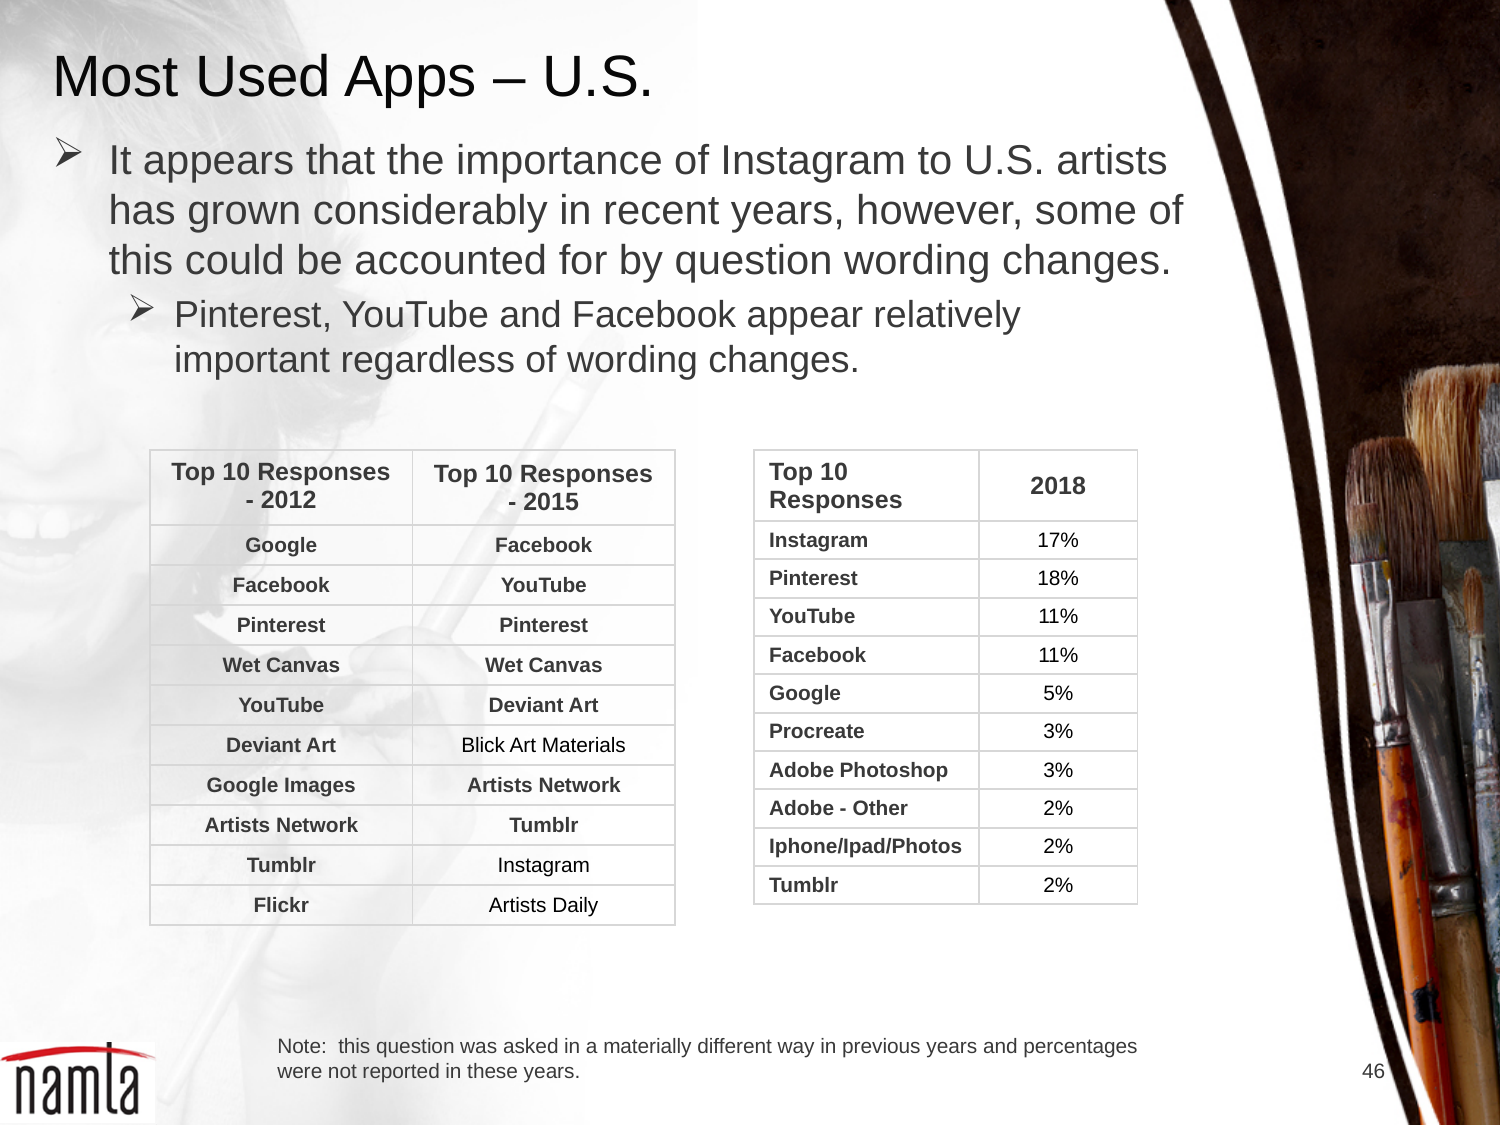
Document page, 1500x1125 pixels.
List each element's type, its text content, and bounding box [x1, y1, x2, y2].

table_cell Adobe - Other [755, 790, 978, 827]
table_cell 11% [980, 637, 1137, 673]
table_cell Tumblr [755, 867, 978, 903]
table_cell Google Images [151, 766, 412, 804]
table_cell Tumblr [151, 846, 412, 884]
table_cell Instagram [413, 846, 674, 884]
table_cell Adobe Photoshop [755, 752, 978, 788]
table_header 2018 [980, 451, 1137, 520]
table_cell Pinterest [151, 606, 412, 644]
table_cell Procreate [755, 714, 978, 750]
text_box Note: this question was asked in a materially different way in previous years and percentages were not reported in these years. [262, 1024, 1175, 1090]
list It appears that the importance of Instagram to U.S. artists has grown considerably in recent years, however, some of this could be accounted for by question wording changes. Pinterest, YouTube and Facebook appear relatively important regardless of wording changes. [37, 125, 1200, 1013]
table_cell Wet Canvas [413, 646, 674, 684]
table_cell Artists Network [413, 766, 674, 804]
table_cell 18% [980, 560, 1137, 597]
table_cell Tumblr [413, 806, 674, 844]
table_header Top 10 Responses [755, 451, 978, 520]
table_cell Artists Daily [413, 886, 674, 924]
table_cell Iphone/Ipad/Photos [755, 829, 978, 865]
table_cell Deviant Art [413, 686, 674, 724]
table_cell Facebook [413, 526, 674, 564]
table_cell 11% [980, 599, 1137, 635]
table_cell YouTube [151, 686, 412, 724]
table_cell Deviant Art [151, 726, 412, 764]
table_cell YouTube [755, 599, 978, 635]
table_cell Flickr [151, 886, 412, 924]
table_cell Google [755, 675, 978, 712]
table_cell YouTube [413, 566, 674, 604]
table_cell Artists Network [151, 806, 412, 844]
table_cell Instagram [755, 522, 978, 558]
table_header Top 10 Responses - 2012 [151, 451, 412, 524]
table_cell Blick Art Materials [413, 726, 674, 764]
table_cell 3% [980, 714, 1137, 750]
table_cell 5% [980, 675, 1137, 712]
table_cell Facebook [151, 566, 412, 604]
table_cell 2% [980, 867, 1137, 903]
table_cell 2% [980, 829, 1137, 865]
table_header Top 10 Responses - 2015 [413, 451, 674, 524]
table_cell Pinterest [413, 606, 674, 644]
title Most Used Apps – U.S. [37, 30, 1288, 115]
table_cell Google [151, 526, 412, 564]
table_cell 2% [980, 790, 1137, 827]
table_cell 3% [980, 752, 1137, 788]
picture [0, 0, 1500, 1125]
table_cell 17% [980, 522, 1137, 558]
table_cell Pinterest [755, 560, 978, 597]
table_cell Wet Canvas [151, 646, 412, 684]
table_cell Facebook [755, 637, 978, 673]
slide_number 46 [1337, 1040, 1400, 1100]
